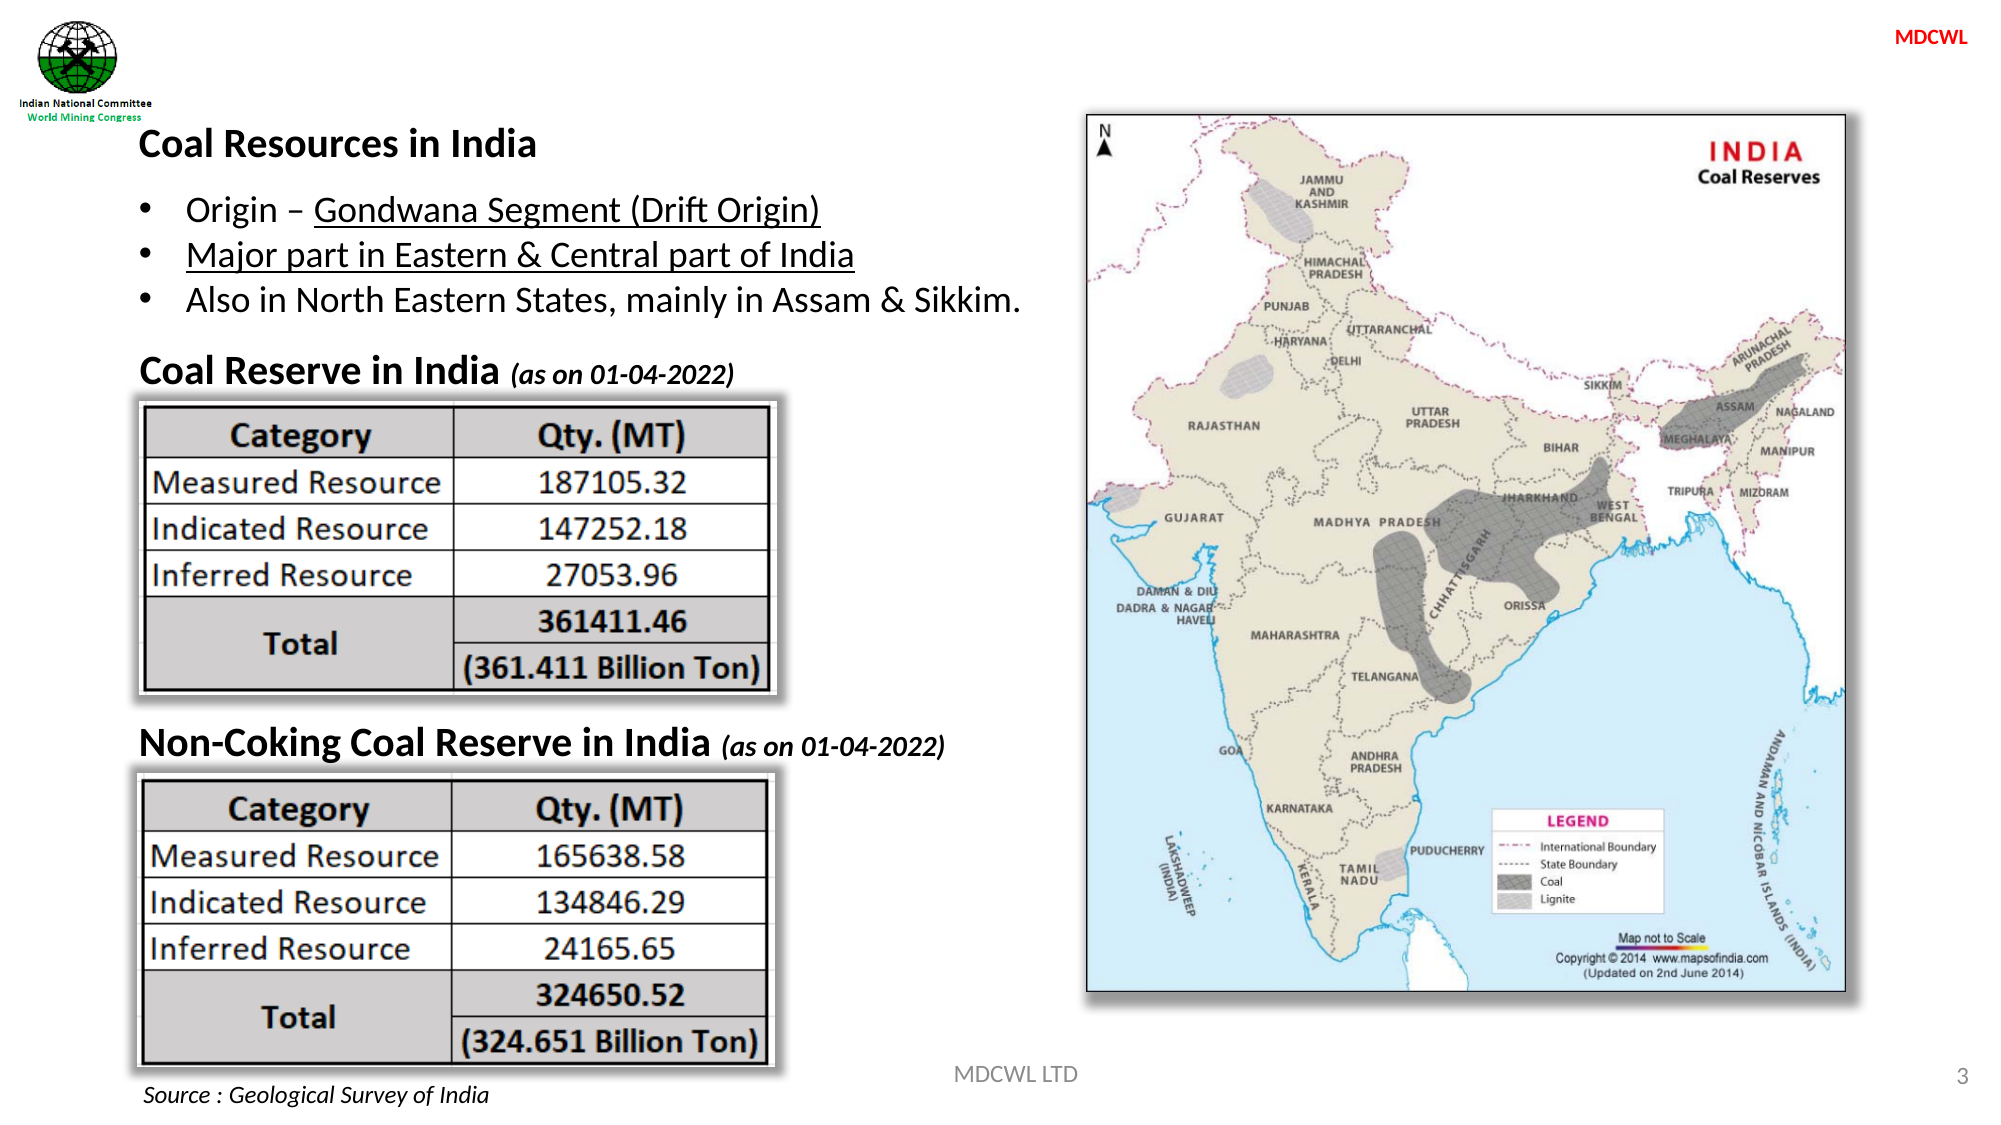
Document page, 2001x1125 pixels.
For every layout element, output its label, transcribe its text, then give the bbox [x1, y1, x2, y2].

text_box Origin – Gondwana Segment (Drift Origin) Major part in Eastern & Central part of India Also in North Eastern States, mainly in Assam & Sikkim. [124, 178, 1078, 328]
text_box MDCWL [1879, 15, 1984, 57]
footer MDCWL LTD [778, 1042, 1254, 1103]
picture [16, 15, 154, 122]
text_box Coal Resources in India [124, 108, 650, 174]
slide_number 3 [1633, 1044, 1984, 1105]
text_box Coal Reserve in India (as on 01-04-2022) [125, 335, 779, 401]
text_box Source : Geological Survey of India [128, 1079, 516, 1117]
text_box Non-Coking Coal Reserve in India (as on 01-04-2022) [124, 707, 976, 772]
picture [137, 773, 775, 1067]
picture [1086, 114, 1846, 992]
picture [139, 401, 777, 695]
